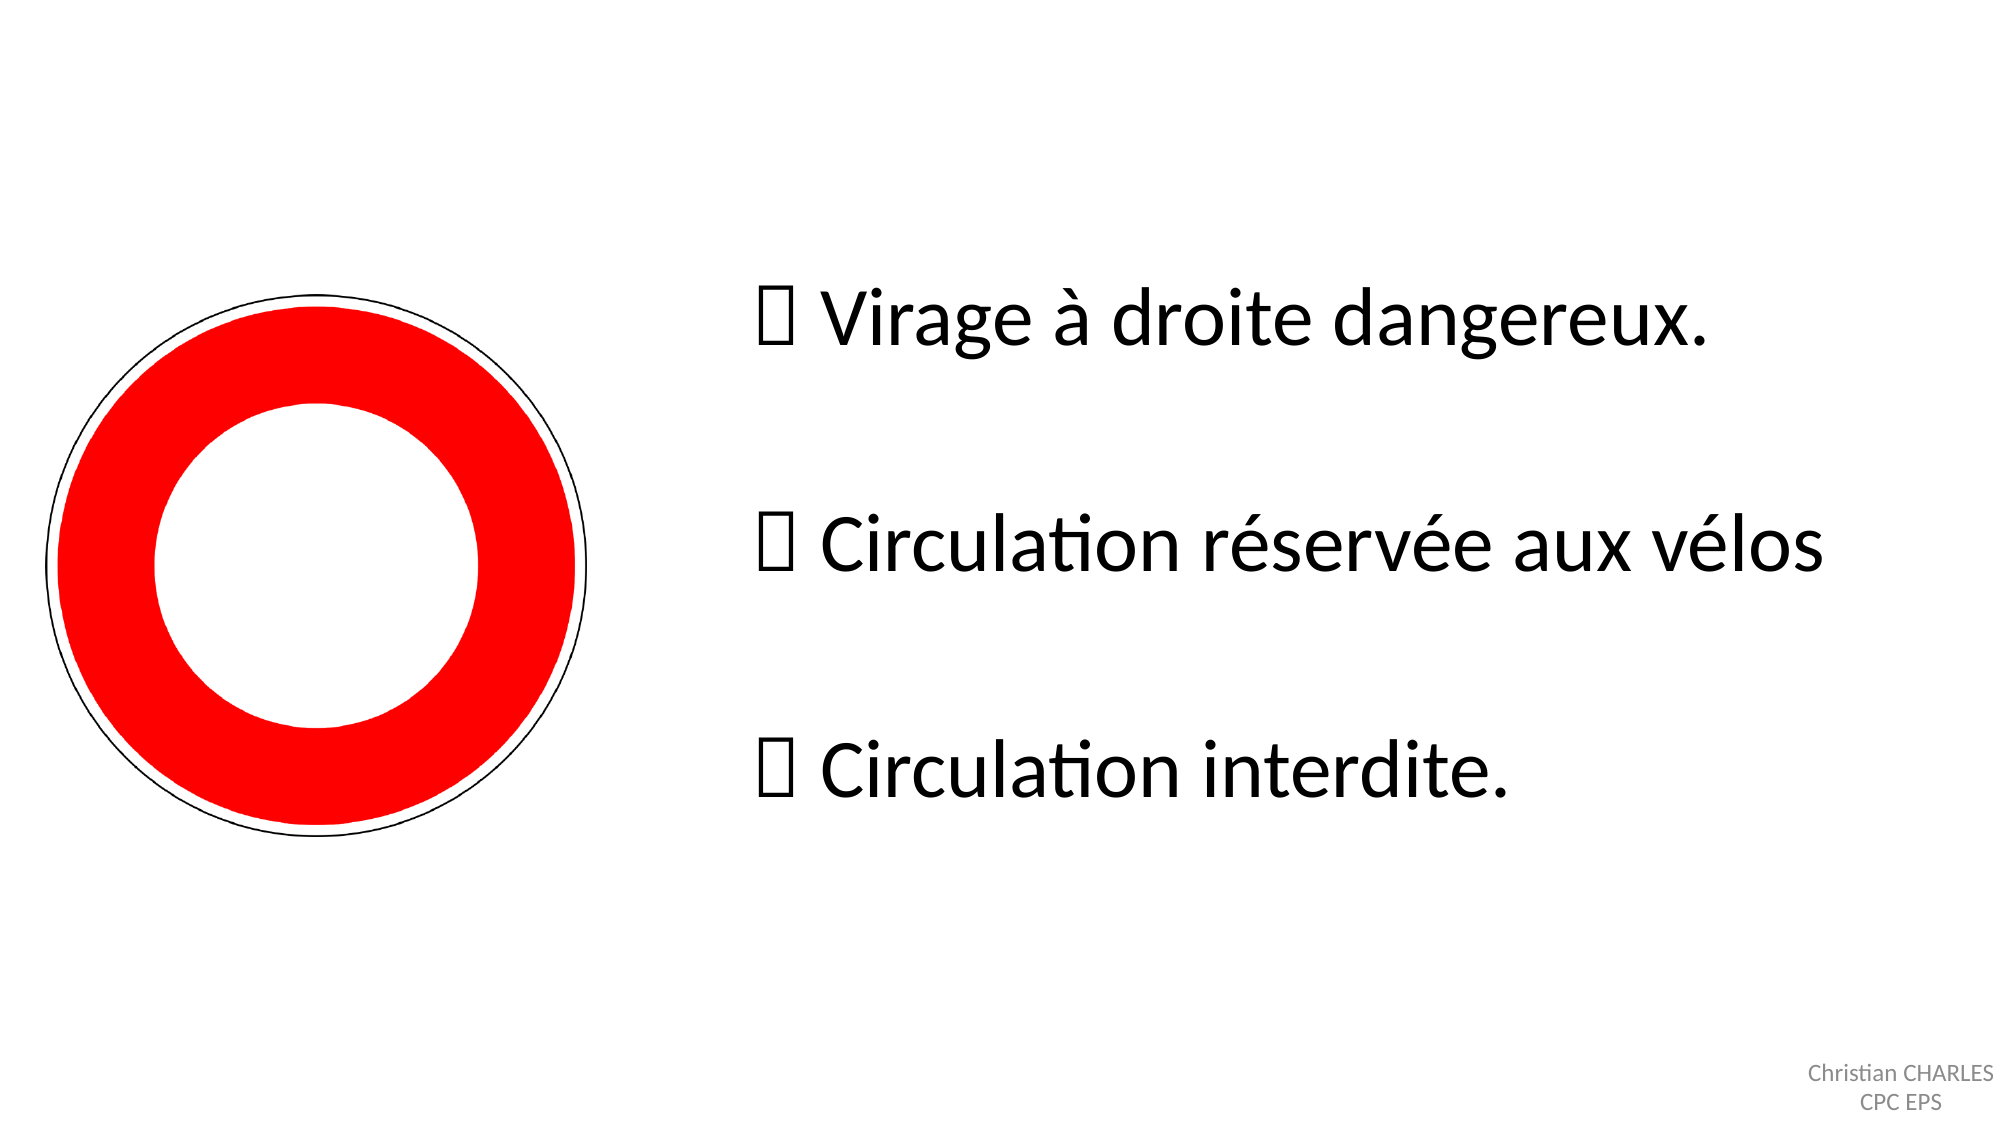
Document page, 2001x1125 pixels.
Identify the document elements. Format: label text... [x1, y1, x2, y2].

table_header  Virage à droite dangereux.  Circulation réservée aux vélos  Circulation interdite. [738, 240, 2000, 1041]
picture [45, 294, 587, 837]
footer Christian CHARLES CPC EPS [1792, 1023, 2000, 1125]
